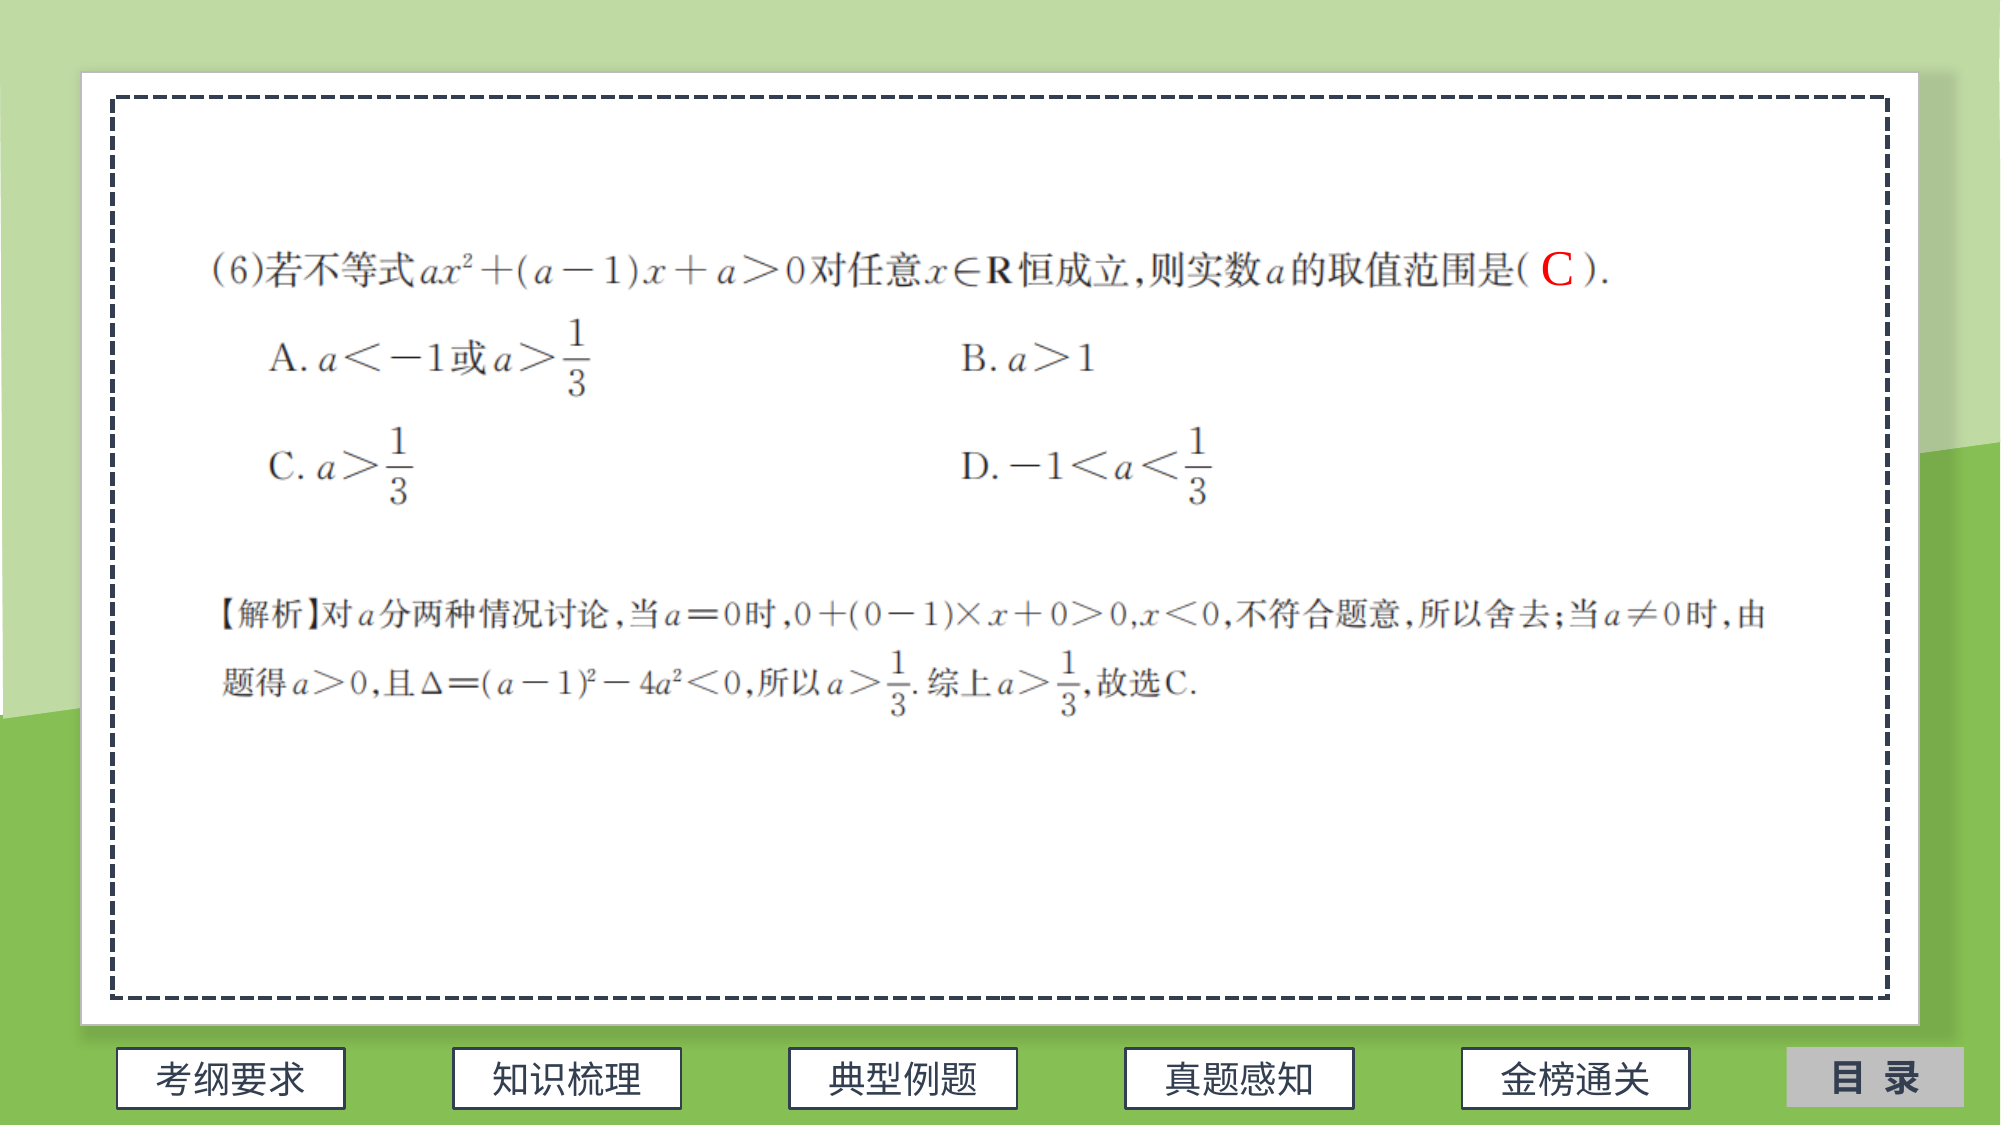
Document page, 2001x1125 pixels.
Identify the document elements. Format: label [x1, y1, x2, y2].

picture [219, 584, 1808, 729]
picture [186, 227, 1659, 521]
